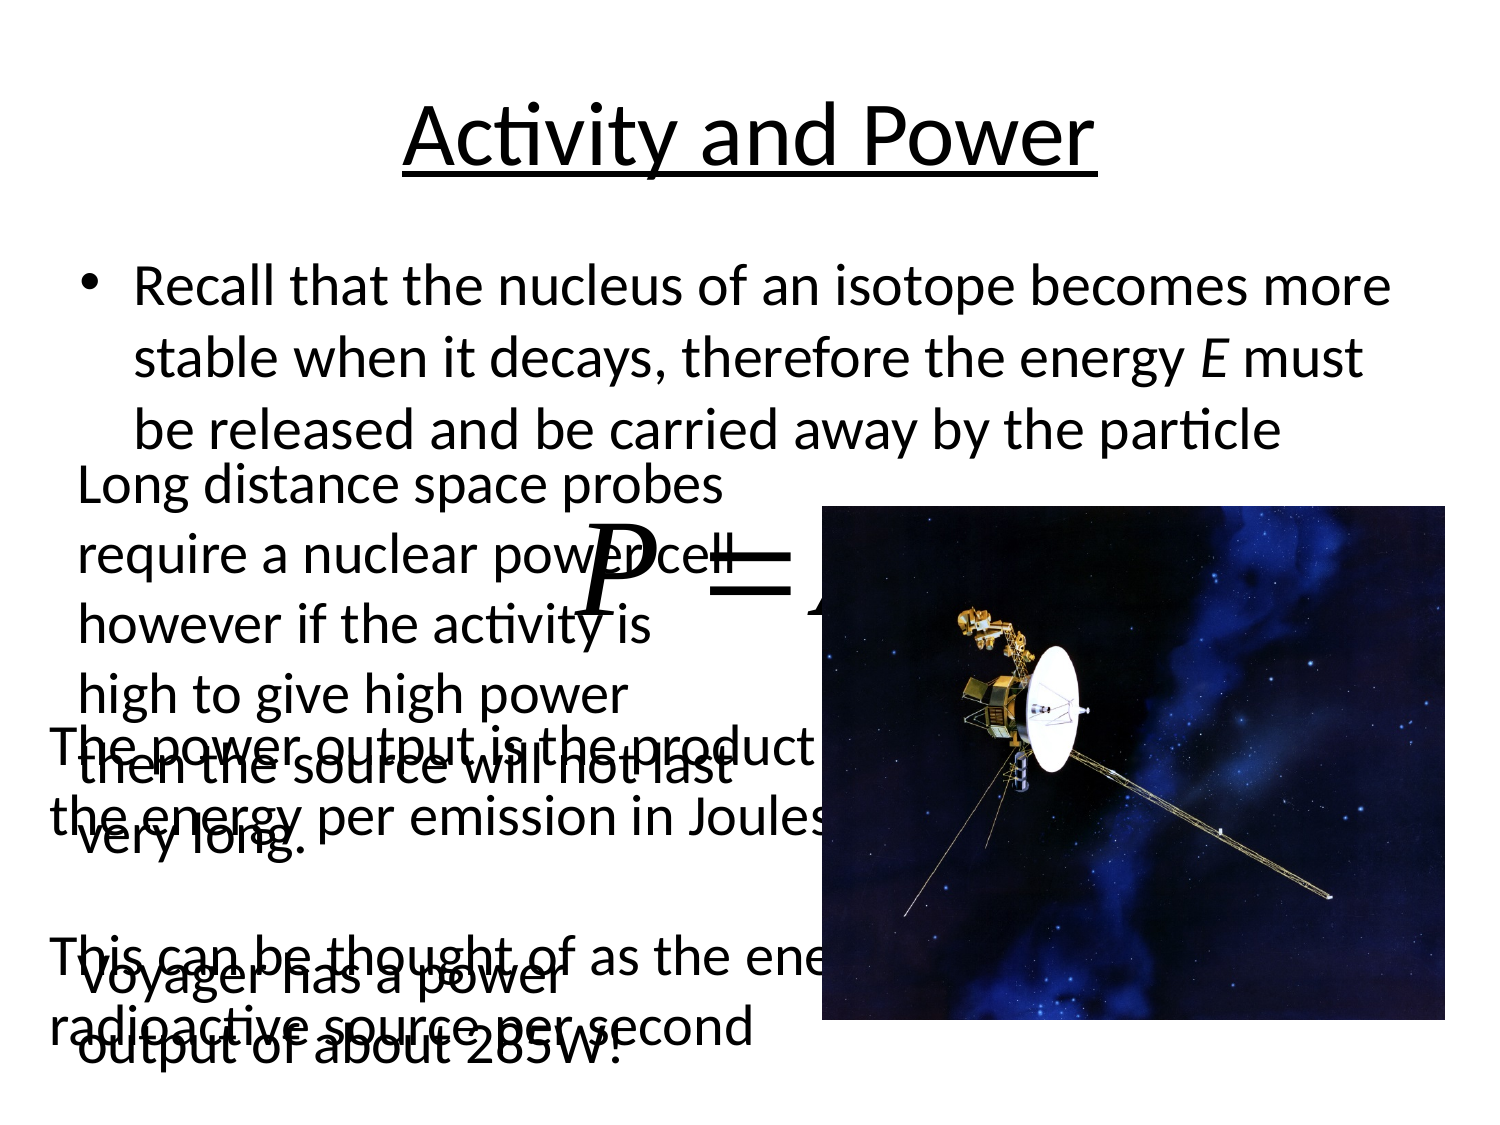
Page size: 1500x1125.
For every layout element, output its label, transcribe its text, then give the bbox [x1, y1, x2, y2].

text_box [549, 487, 1015, 639]
list Recall that the nucleus of an isotope becomes more stable when it decays, therefore the energy E must be released and be carried away by the particle [64, 237, 1415, 504]
picture [822, 505, 1445, 1021]
text_box The power output is the product of the activity in Bq and the energy per emission in Joules which gives Watts This can be thought of as the energy transferred from the radioactive source per second [34, 699, 62, 1065]
title Activity and Power [75, 45, 1425, 213]
text_box The power output is the product of the activity in Bq and the energy per emission in Joules which gives Watts This can be thought of as the energy transferred from the radioactive source per second [754, 699, 1445, 1065]
text_box Long distance space probes require a nuclear power cell however if the activity is high to give high power then the source will not last very long. Voyager has a power output of about 285W! [62, 437, 754, 1083]
